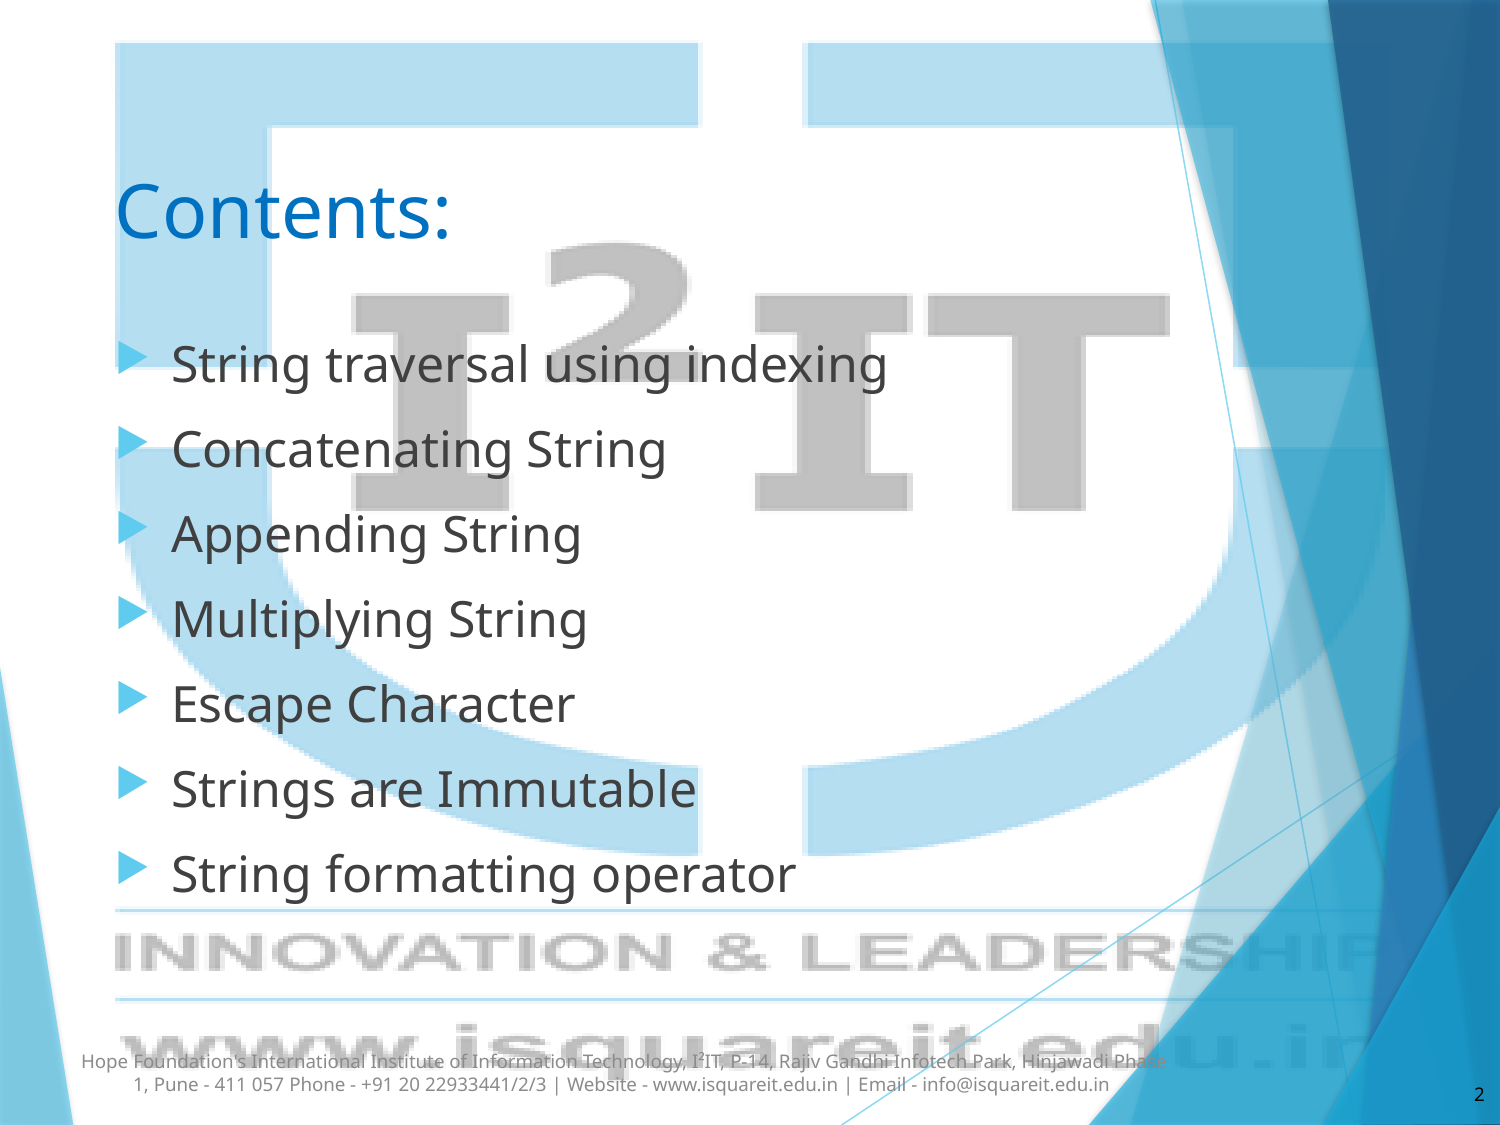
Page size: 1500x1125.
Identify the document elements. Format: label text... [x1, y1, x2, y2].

footer Hope Foundation's International Institute of Information Technology, I²IT, P-14, Rajiv Gandhi Infotech Park, Hinjawadi Phase 1, Pune - 411 057 Phone - +91 20 22933441/2/3 | Website - www.isquareit.edu.in | Email - info@isquareit.edu.in [64, 1042, 1182, 1103]
slide_number 2 [1415, 1065, 1500, 1125]
title Contents: [99, 99, 1142, 316]
list String traversal using indexing Concatenating String Appending String Multiplying String Escape Character Strings are Immutable String formatting operator [99, 316, 1142, 1042]
